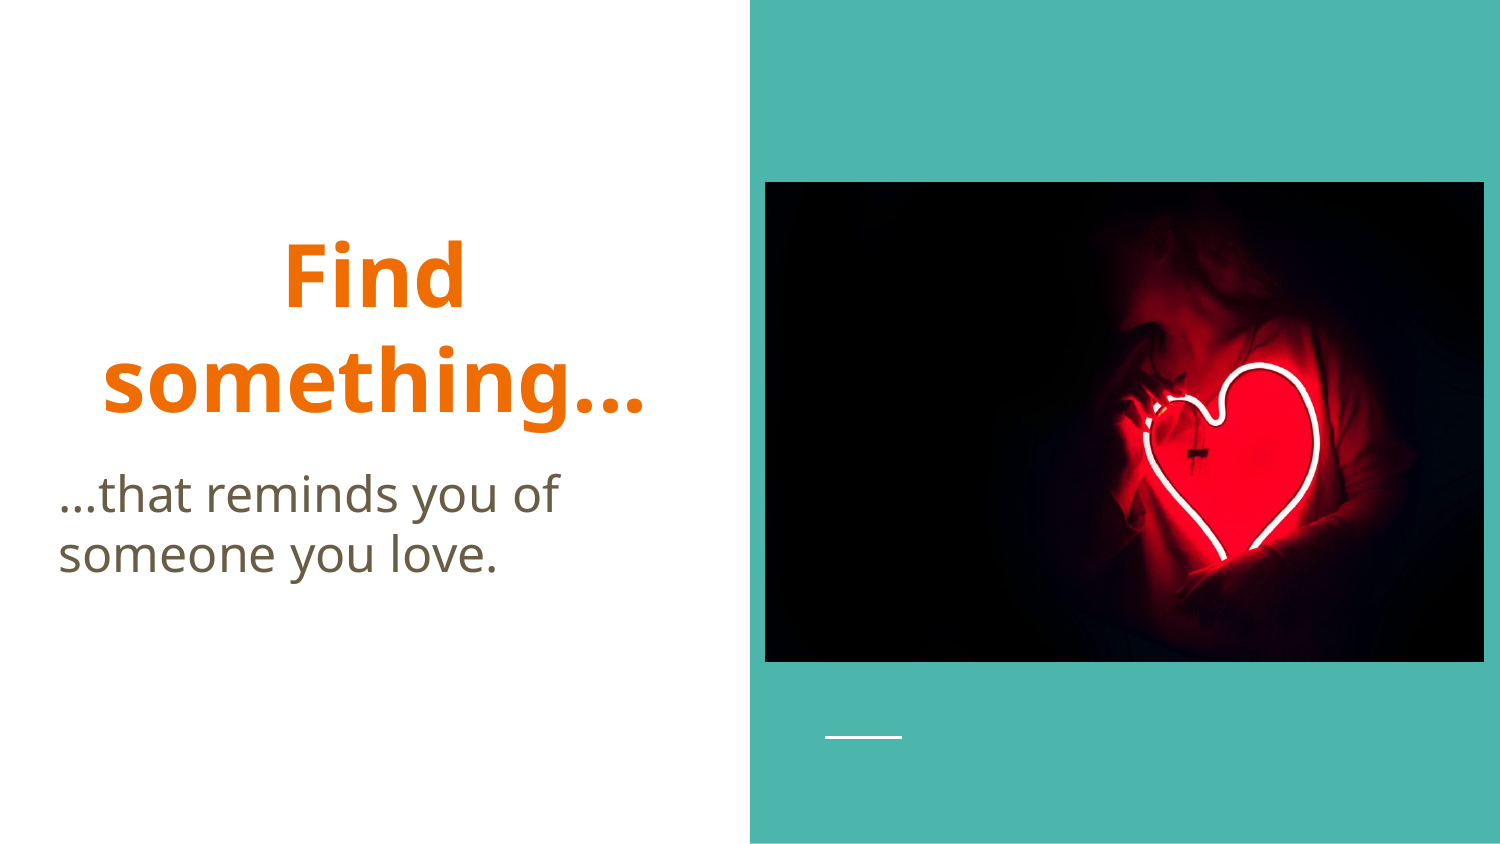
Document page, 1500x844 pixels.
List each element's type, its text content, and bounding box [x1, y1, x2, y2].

picture [764, 182, 1484, 662]
subtitle …that reminds you of someone you love. [43, 447, 708, 650]
title Find something... [43, 170, 708, 446]
